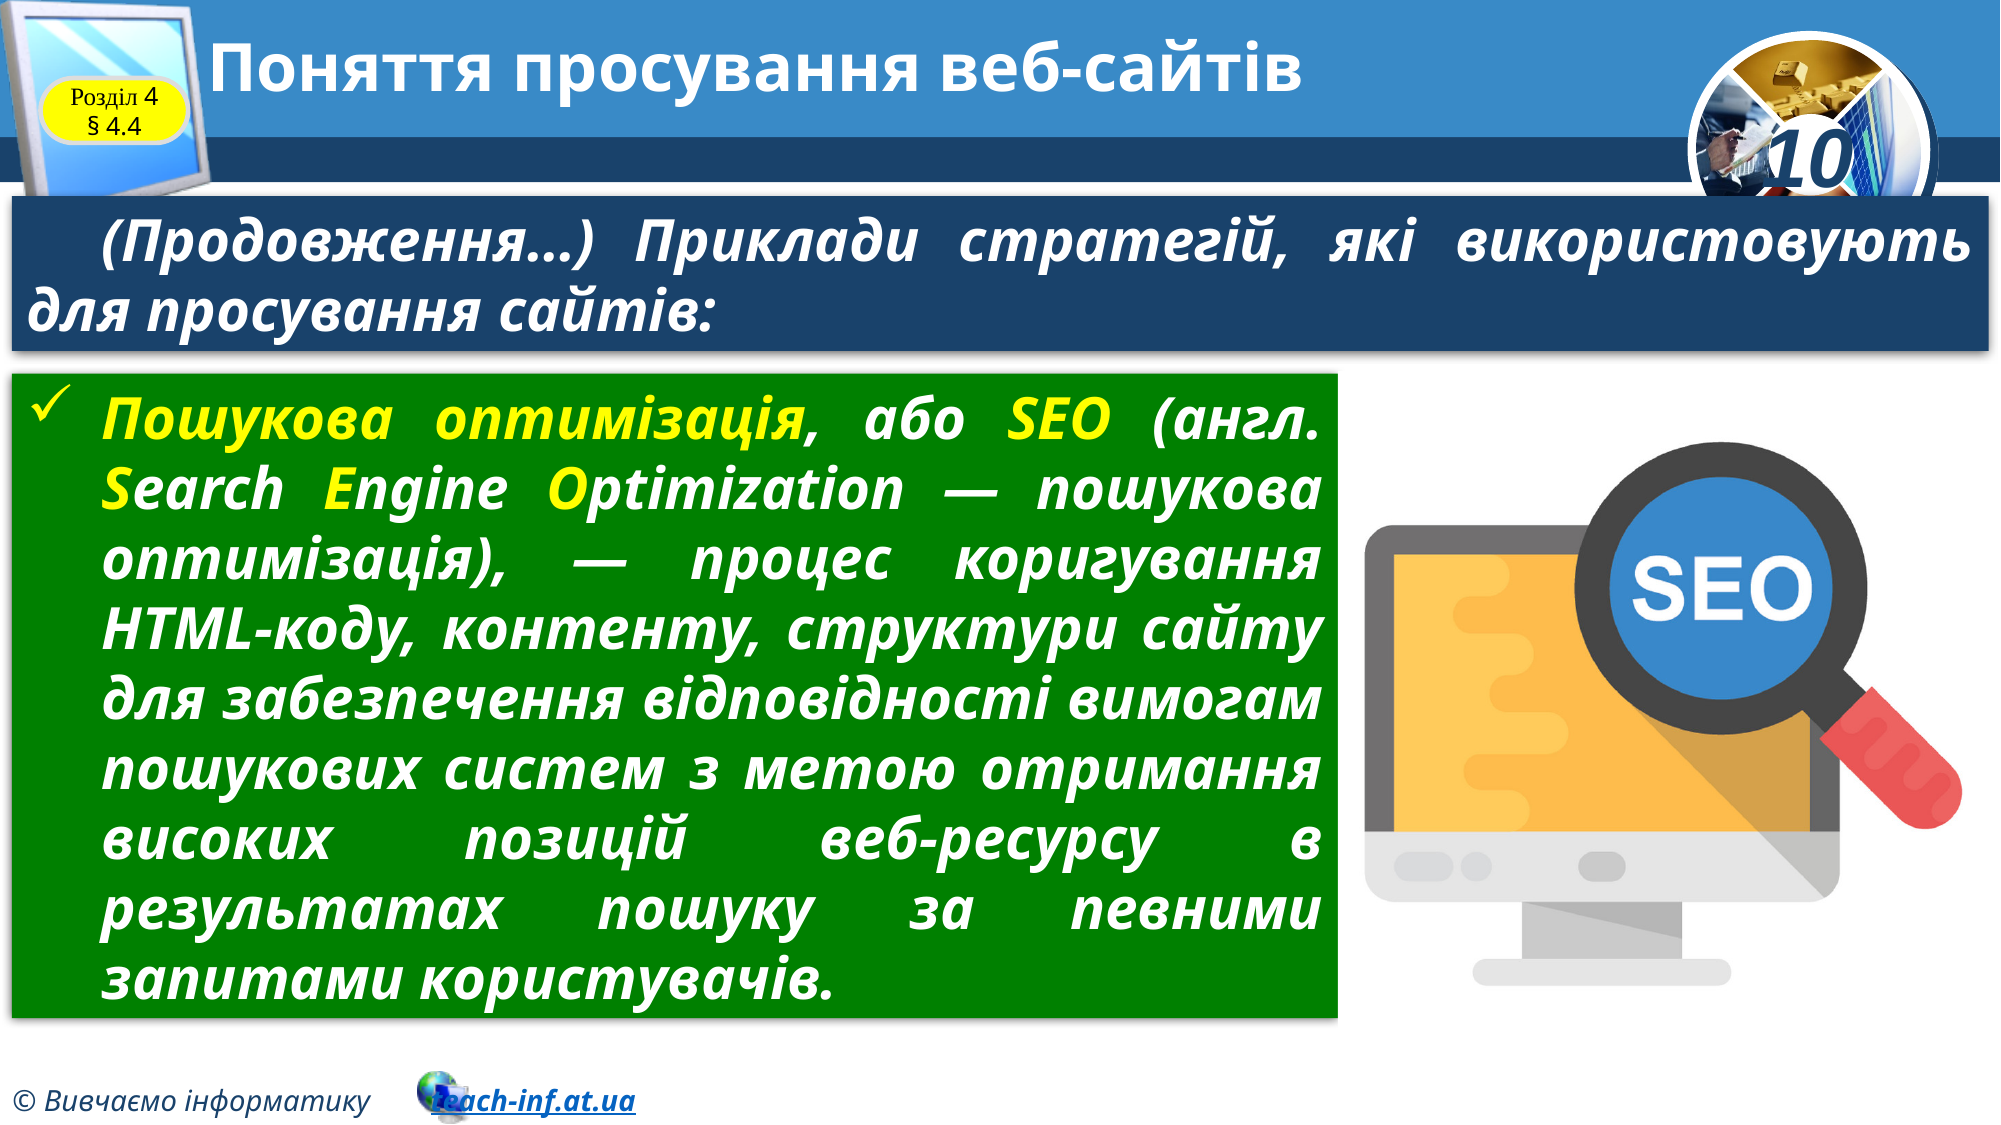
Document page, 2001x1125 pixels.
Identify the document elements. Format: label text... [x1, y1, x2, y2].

picture [1337, 371, 1989, 1049]
picture [1733, 40, 1883, 122]
text_box Пошукова оптимізація, або SEO (англ. Search Engine Optimization — пошукова оптимізація), — процес коригування HTML-коду, контенту, структури сайту для забезпечення відповідності вимогам пошукових систем з метою отримання високих позицій веб-ресурсу в результатах пошуку за певними запитами користувачів. [11, 373, 1337, 1019]
picture [464, 1098, 469, 1108]
text_box (Продовження…) Приклади стратегій, які використовують для просування сайтів: [11, 196, 1989, 351]
picture [1837, 73, 1921, 196]
picture [0, 0, 212, 296]
picture [1696, 74, 1780, 196]
picture [417, 1071, 470, 1124]
title Поняття просування веб-сайтів [212, 26, 1678, 114]
picture [1763, 187, 1804, 196]
picture [1818, 185, 1851, 196]
